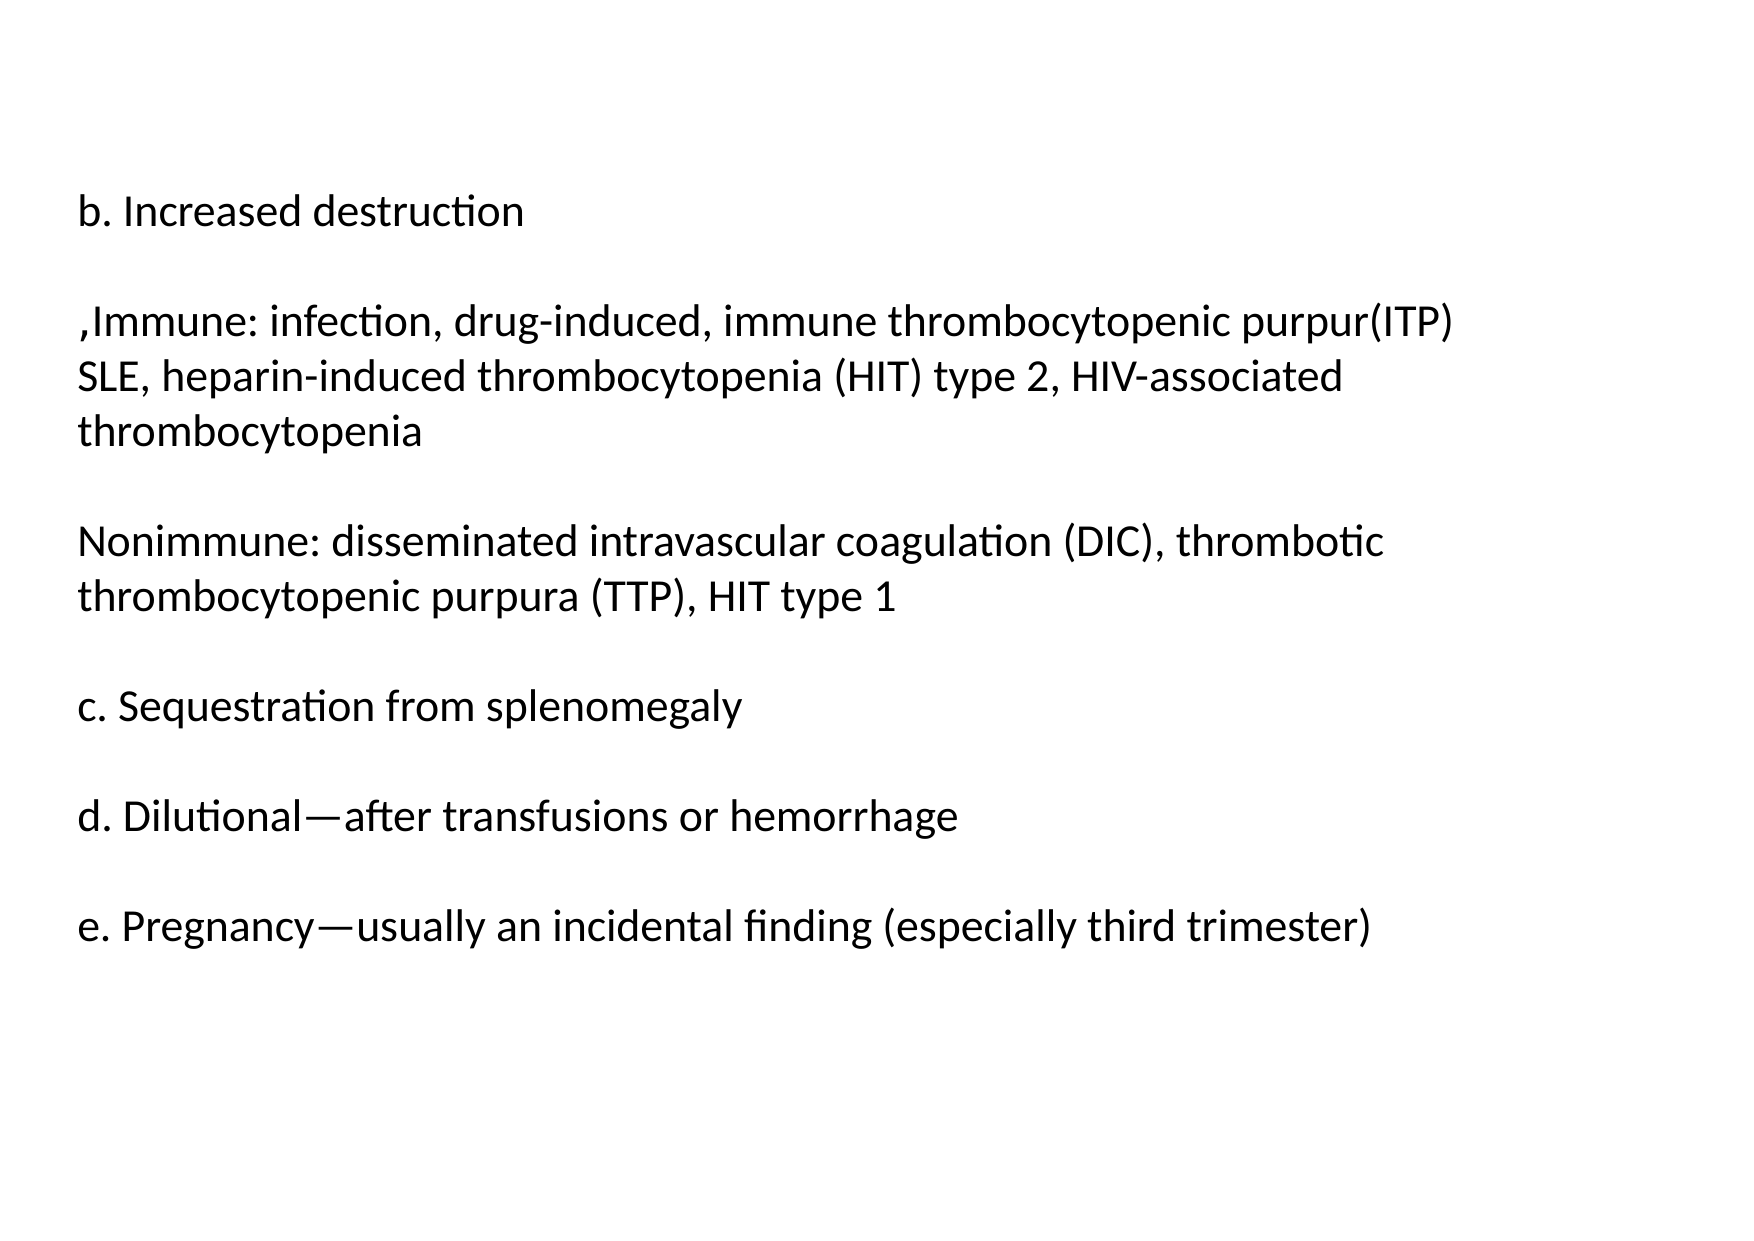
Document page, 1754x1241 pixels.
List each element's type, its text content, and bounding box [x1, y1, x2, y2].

text_box b. Increased destruction Immune: infection, drug-induced, immune thrombocytopenic purpur(ITP), SLE, heparin-induced thrombocytopenia (HIT) type 2, HIV-associated thrombocytopenia Nonimmune: disseminated intravascular coagulation (DIC), thrombotic thrombocytopenic purpura (TTP), HIT type 1 c. Sequestration from splenomegaly d. Dilutional—after transfusions or hemorrhage e. Pregnancy—usually an incidental finding (especially third trimester) [62, 173, 1686, 959]
